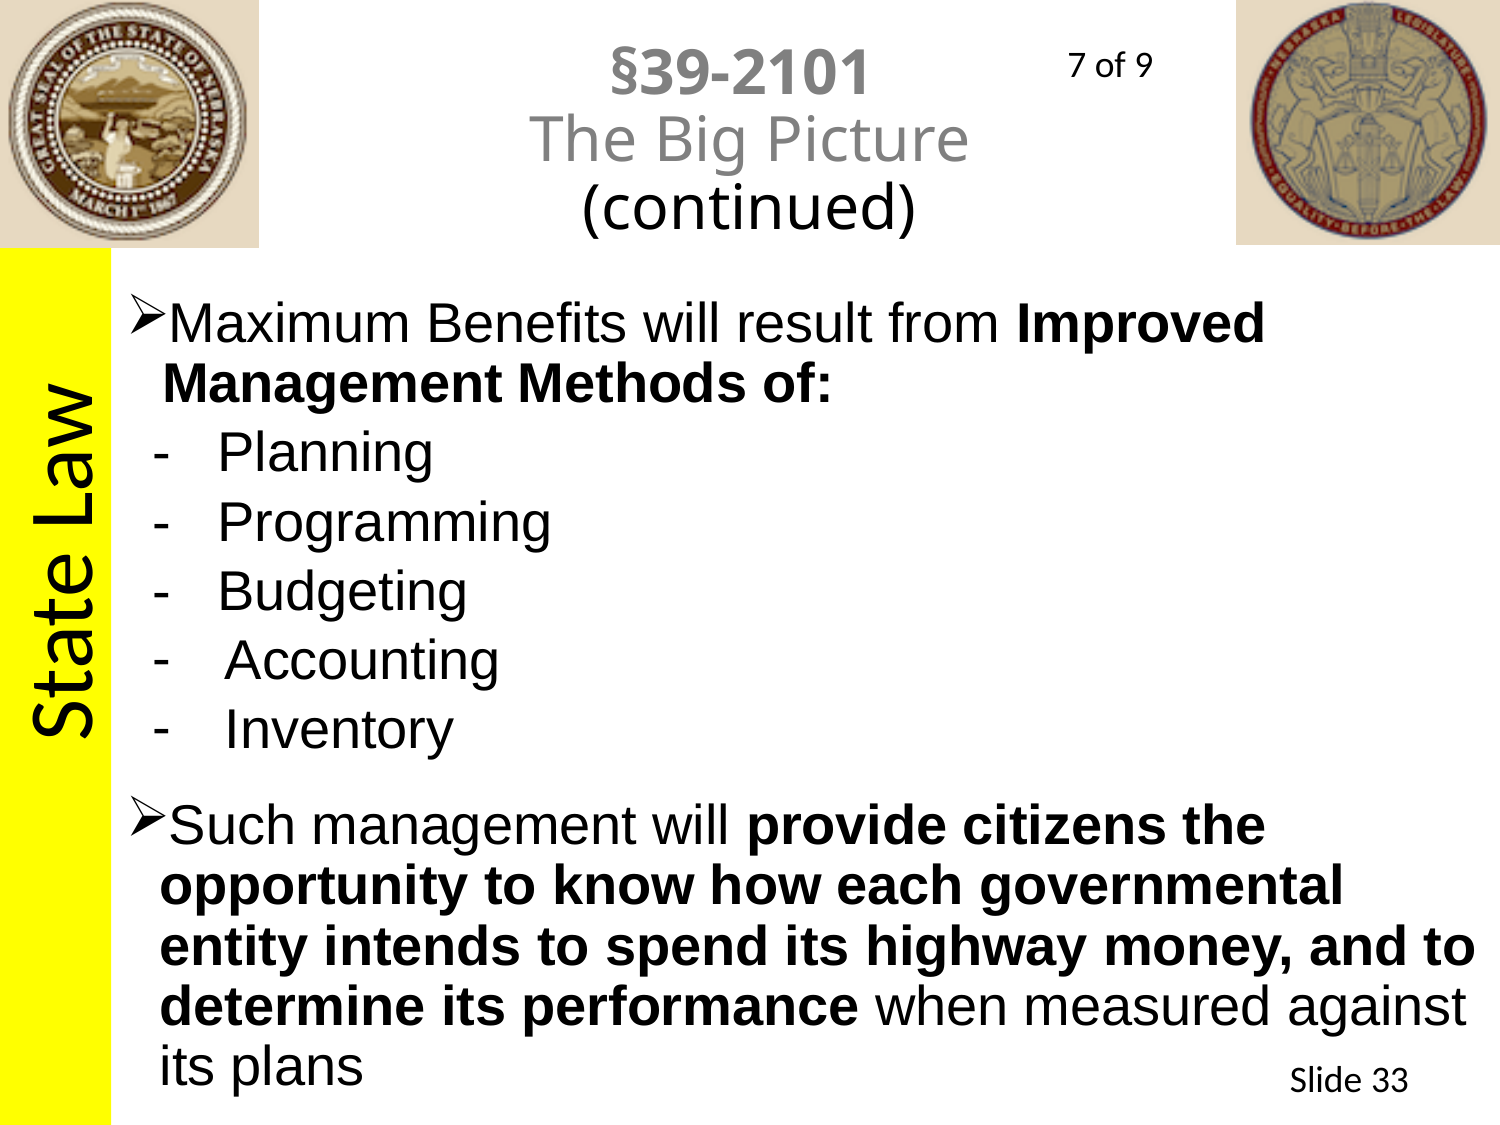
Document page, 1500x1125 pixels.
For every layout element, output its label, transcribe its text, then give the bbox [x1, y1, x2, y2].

text_box Slide 33 [1274, 1047, 1462, 1125]
list Maximum Benefits will result from Improved Management Methods of: - Planning - Programming - Budgeting Accounting Inventory Such management will provide citizens the opportunity to know how each governmental entity intends to spend its highway money, and to determine its performance when measured against its plans [112, 286, 1500, 1113]
picture [1236, 0, 1500, 245]
text_box State Law [0, 248, 112, 1125]
title §39-2101 The Big Picture (continued) [103, 32, 1397, 251]
text_box 7 of 9 [1052, 32, 1214, 93]
picture [0, 0, 259, 248]
